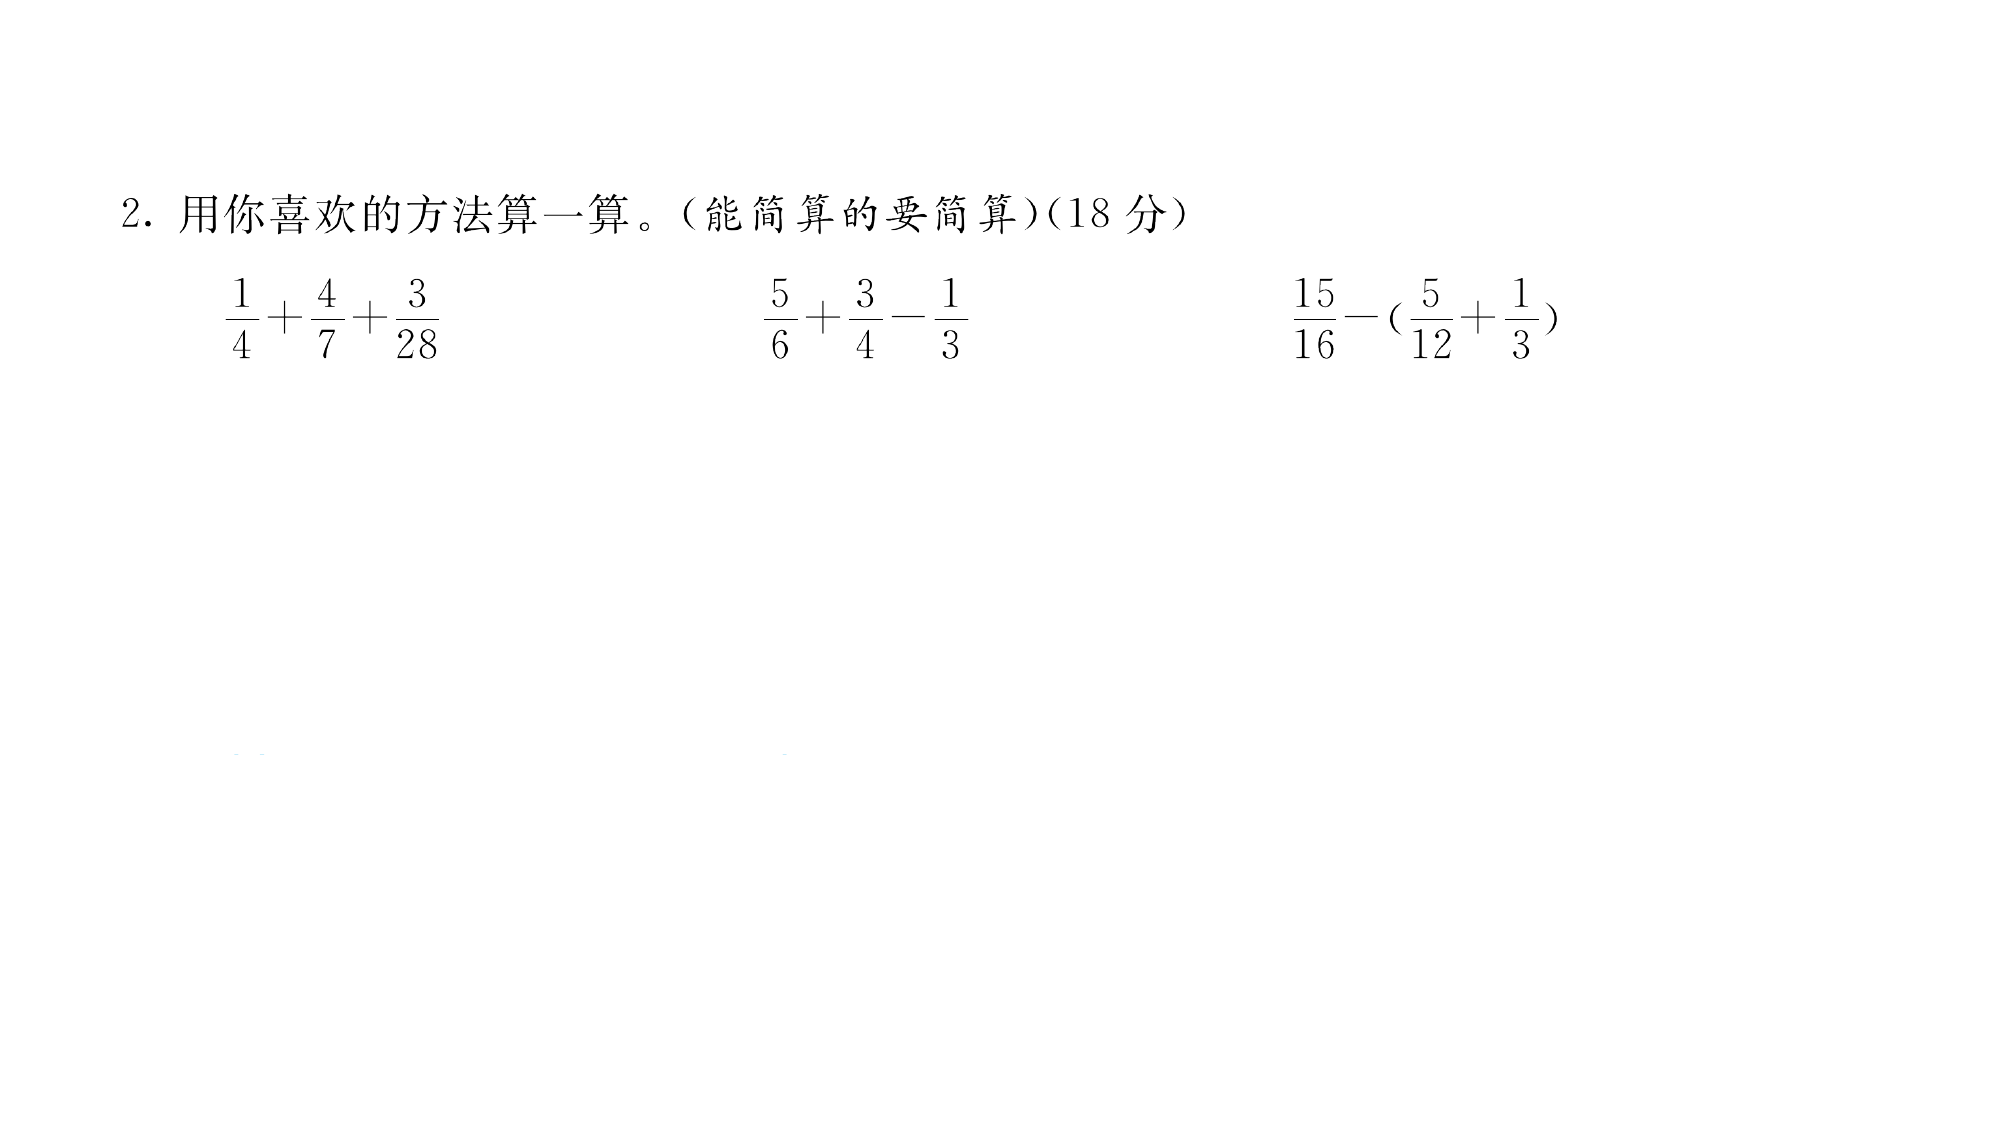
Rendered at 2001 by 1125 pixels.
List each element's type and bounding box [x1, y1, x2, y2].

picture [118, 177, 2000, 777]
